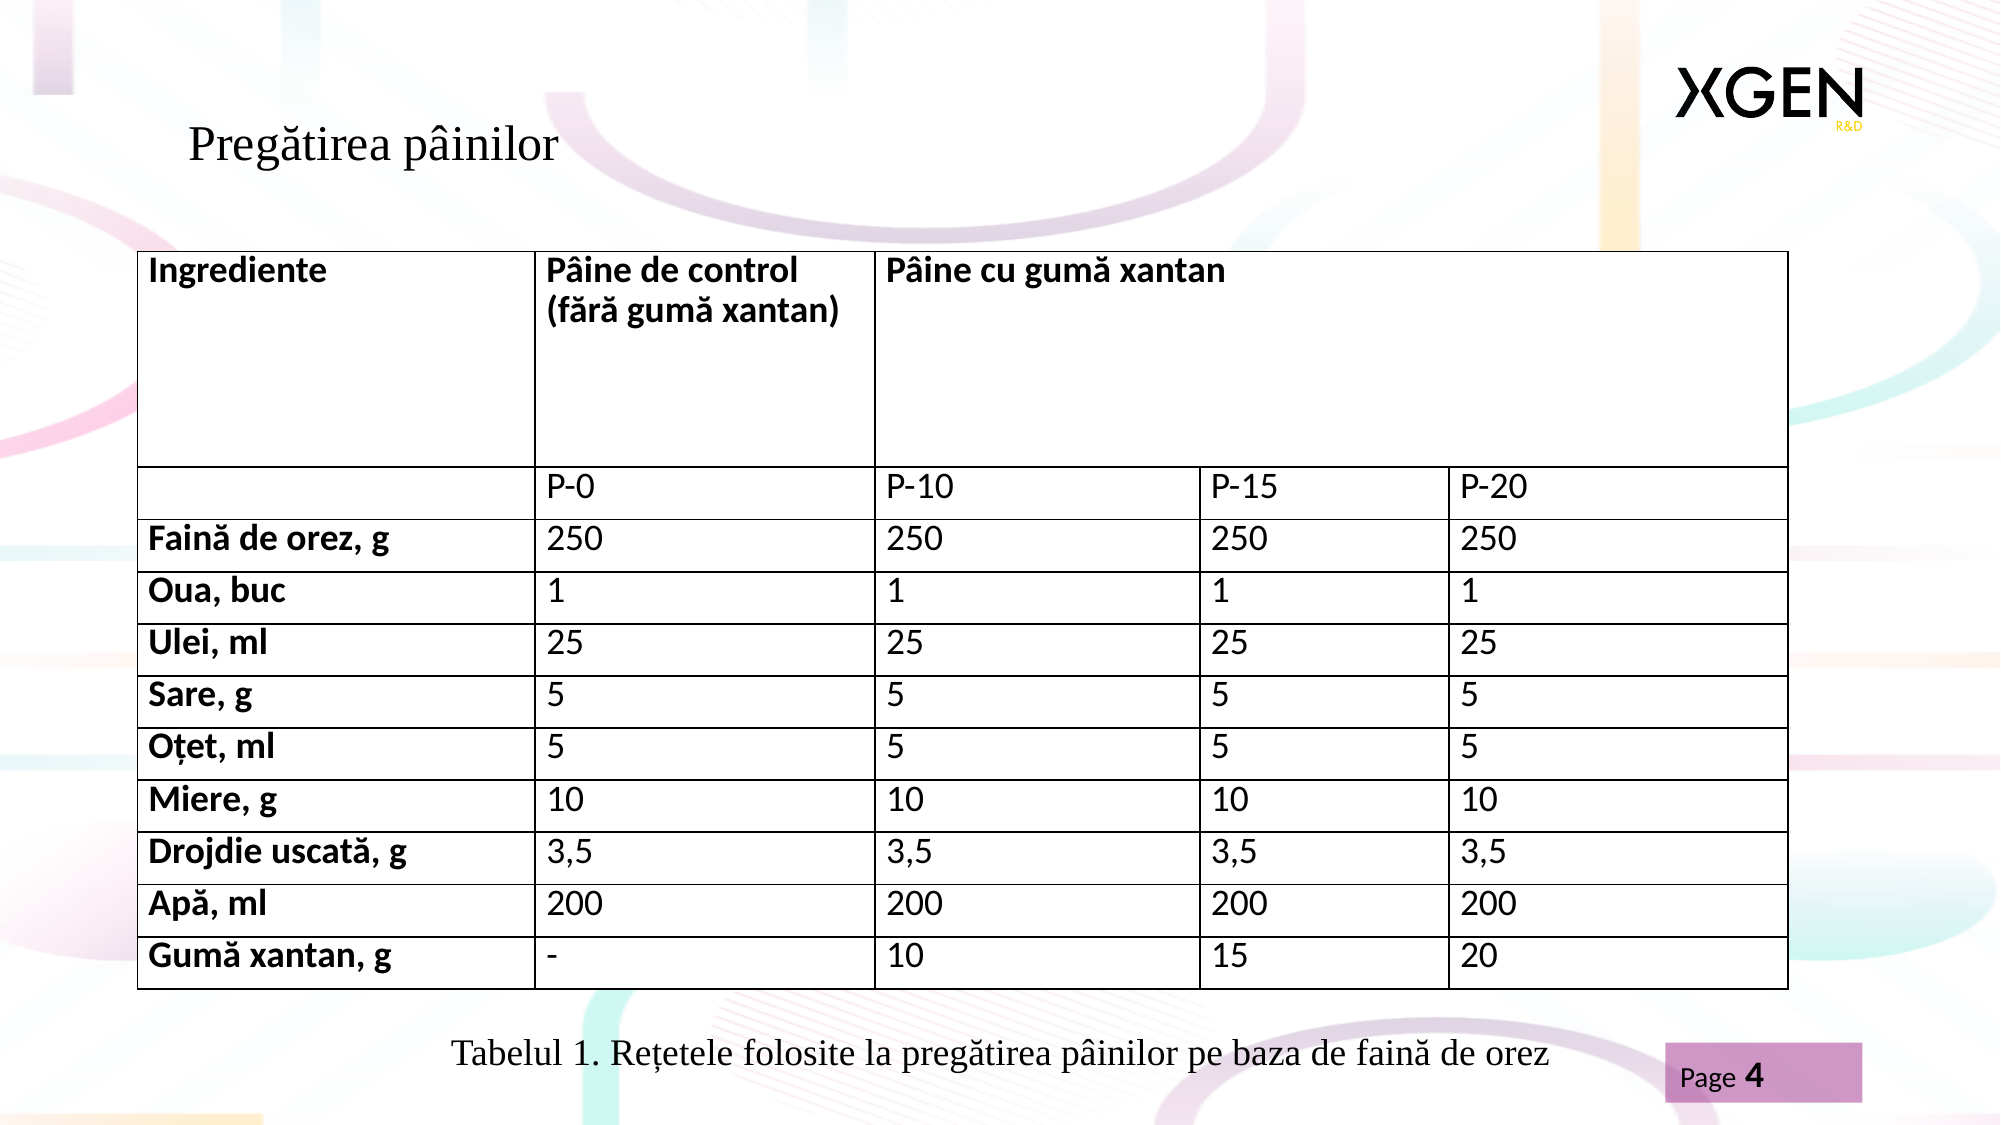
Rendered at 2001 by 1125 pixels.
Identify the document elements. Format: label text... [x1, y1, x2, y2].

table_cell 5 [536, 677, 874, 727]
table_cell 5 [876, 677, 1199, 727]
table_cell 1 [1450, 573, 1787, 623]
table_header Pâine de control (fără gumă xantan) [536, 252, 874, 466]
table_cell - [536, 938, 874, 988]
table_cell 20 [1450, 938, 1787, 988]
table_cell [138, 468, 534, 519]
table_cell 25 [1201, 625, 1448, 675]
table_cell Sare, g [138, 677, 534, 727]
table_cell Apă, ml [138, 885, 534, 936]
table_cell 5 [1201, 729, 1448, 779]
table_cell 250 [1450, 520, 1787, 571]
table_cell 3,5 [1201, 833, 1448, 884]
table_cell 3,5 [1450, 833, 1787, 884]
table_cell 1 [1201, 573, 1448, 623]
title Pregătirea pâinilor [173, 73, 699, 216]
table_header Ingrediente [138, 252, 534, 466]
table_cell Oțet, ml [138, 729, 534, 779]
table_cell 5 [536, 729, 874, 779]
table_cell 25 [876, 625, 1199, 675]
table_cell P-15 [1201, 468, 1448, 519]
table_cell 200 [1201, 885, 1448, 936]
table_cell 1 [876, 573, 1199, 623]
table_cell 250 [876, 520, 1199, 571]
slide_number Page 4 [1665, 1042, 1863, 1103]
table_cell 10 [876, 938, 1199, 988]
table_cell P-20 [1450, 468, 1787, 519]
table_cell Ulei, ml [138, 625, 534, 675]
table_cell Drojdie uscată, g [138, 833, 534, 884]
table_cell 250 [1201, 520, 1448, 571]
table_cell 5 [1201, 677, 1448, 727]
table_cell 1 [536, 573, 874, 623]
table_cell Oua, buc [138, 573, 534, 623]
table_cell 200 [876, 885, 1199, 936]
table_cell 10 [876, 781, 1199, 831]
table_cell Gumă xantan, g [138, 938, 534, 988]
table_cell Faină de orez, g [138, 520, 534, 571]
table_cell 10 [1201, 781, 1448, 831]
table_cell 200 [536, 885, 874, 936]
table_cell 250 [536, 520, 874, 571]
table_cell 3,5 [536, 833, 874, 884]
table_cell 25 [1450, 625, 1787, 675]
table_header Pâine cu gumă xantan [876, 252, 1787, 466]
picture [0, 0, 2001, 1125]
table_cell 5 [876, 729, 1199, 779]
list Tabelul 1. Rețetele folosite la pregătirea pâinilor pe baza de faină de orez [435, 1025, 1590, 1096]
table_cell 25 [536, 625, 874, 675]
table_cell P-10 [876, 468, 1199, 519]
table_cell 200 [1450, 885, 1787, 936]
table_cell 15 [1201, 938, 1448, 988]
table_cell 5 [1450, 677, 1787, 727]
table_cell 5 [1450, 729, 1787, 779]
table_cell 3,5 [876, 833, 1199, 884]
table_cell 10 [536, 781, 874, 831]
table_cell 10 [1450, 781, 1787, 831]
table_cell P-0 [536, 468, 874, 519]
table_cell Miere, g [138, 781, 534, 831]
